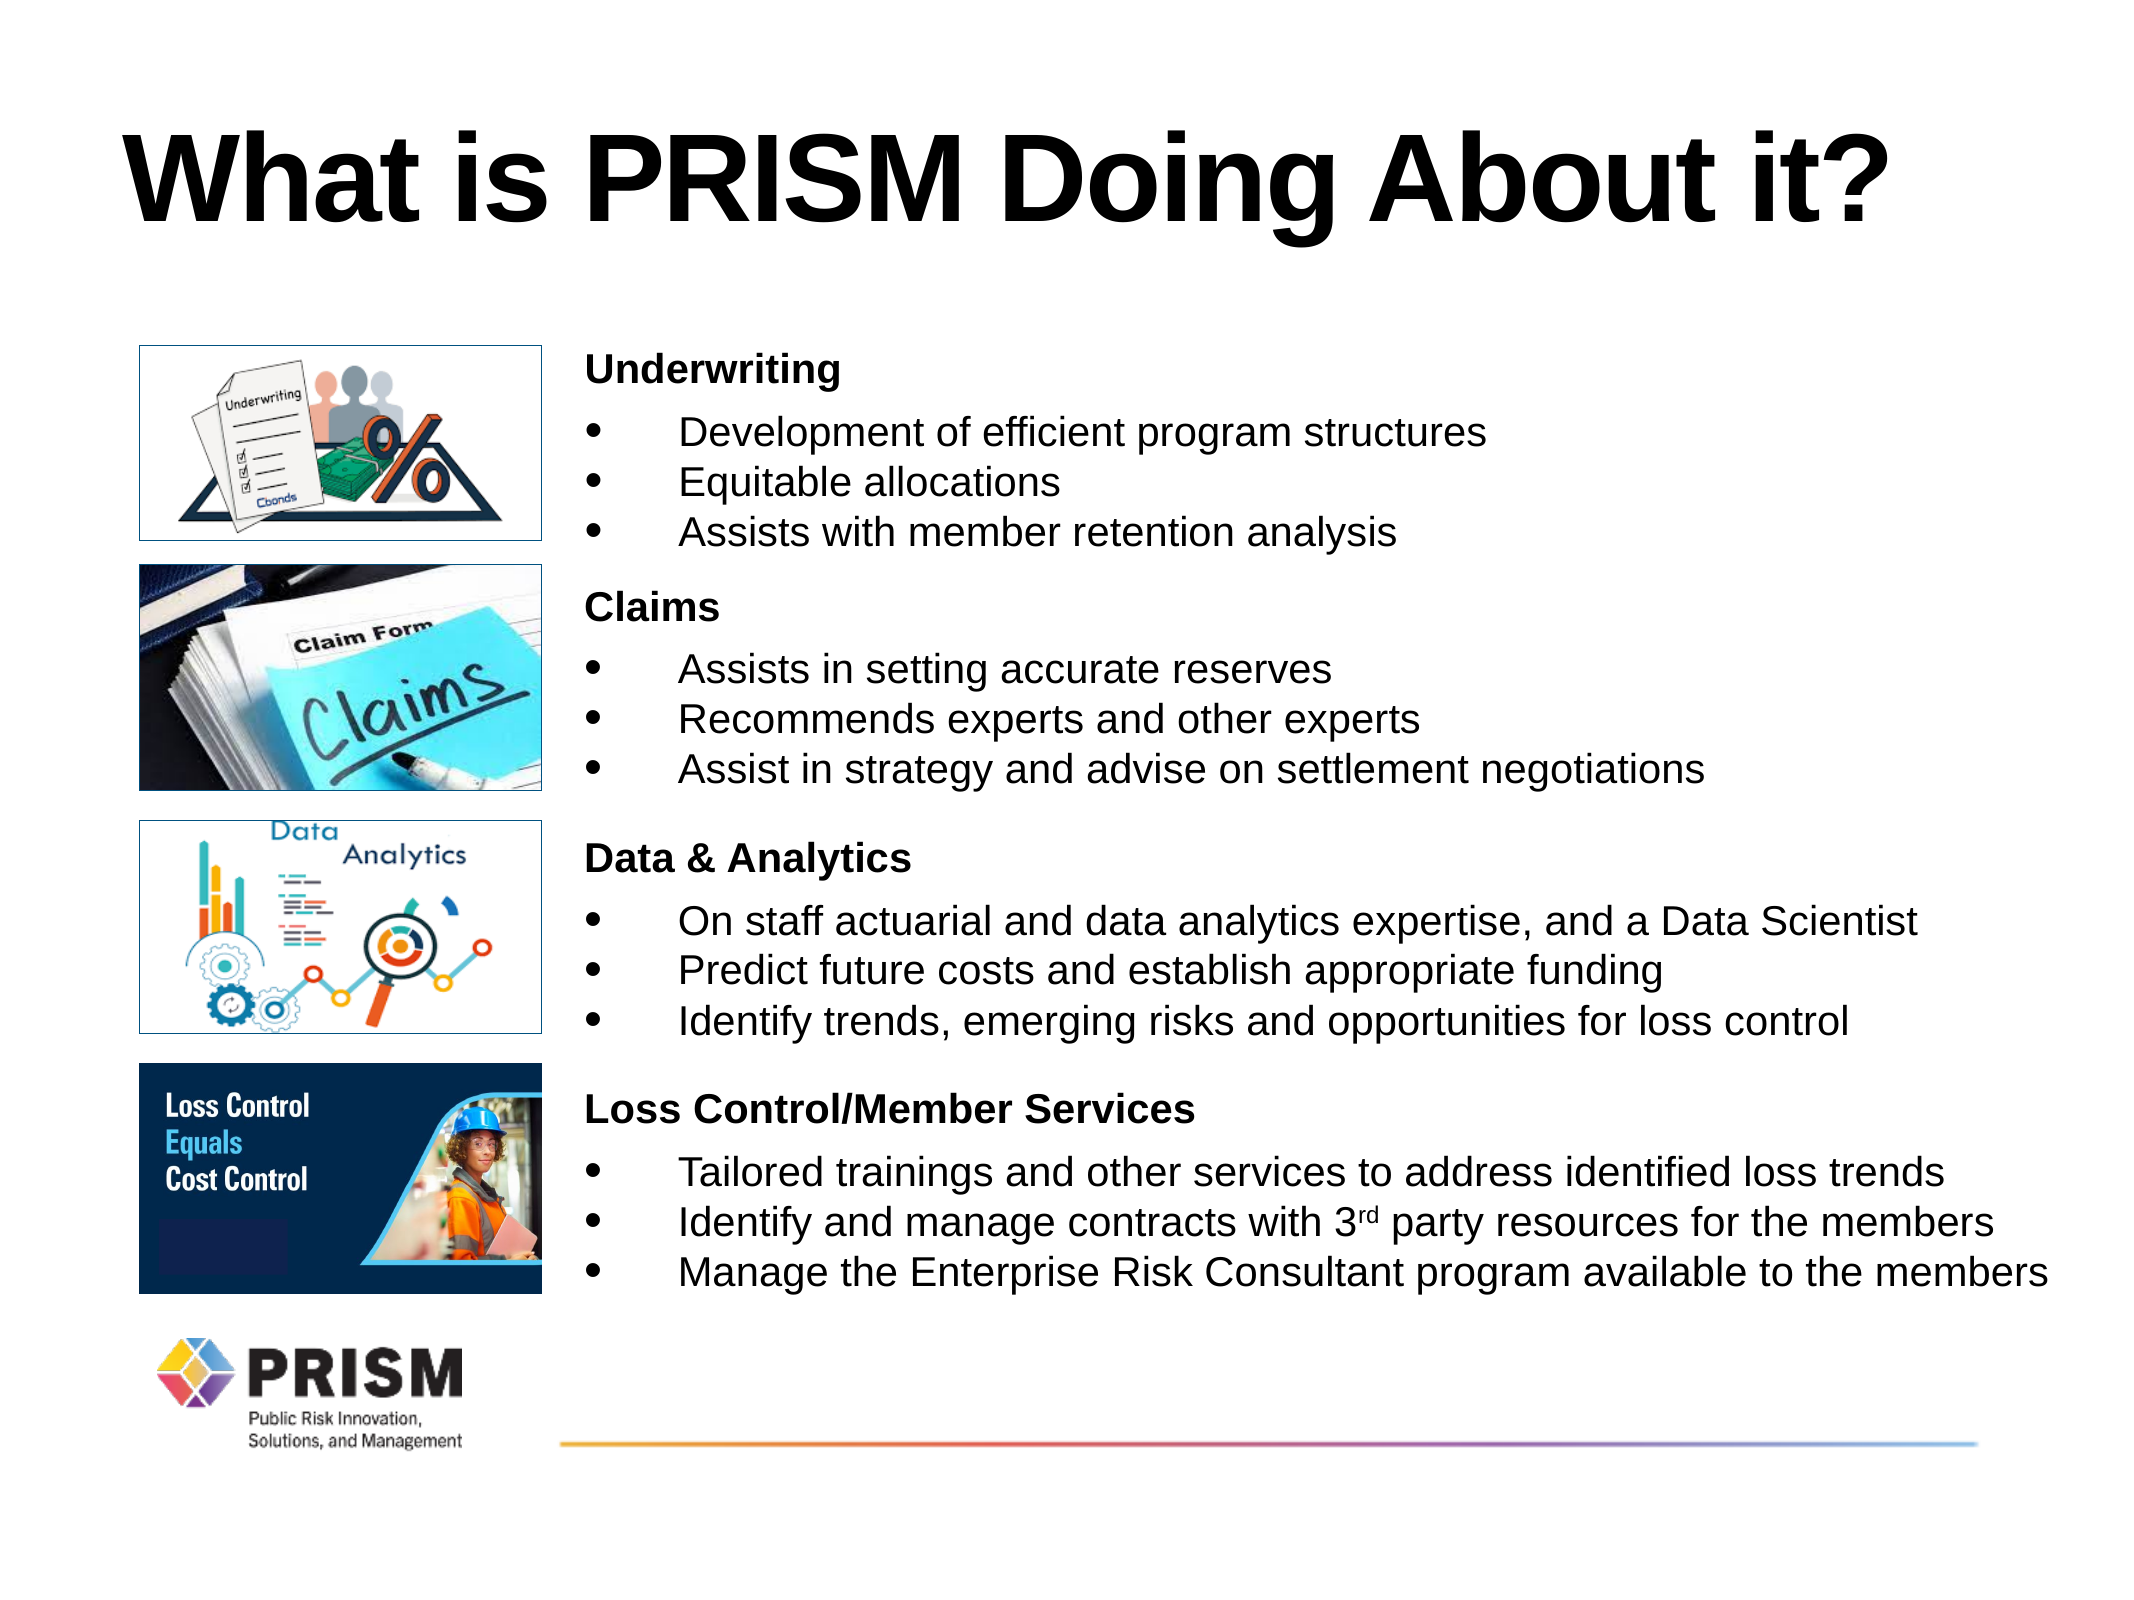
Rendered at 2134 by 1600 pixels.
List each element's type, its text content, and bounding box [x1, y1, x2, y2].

picture [139, 564, 542, 791]
text_box Claims Assists in setting accurate reserves Recommends experts and other experts Assist in strategy and advise on settlement negotiations [542, 571, 2078, 763]
text_box Underwriting Development of efficient program structures Equitable allocations Assists with member retention analysis [513, 333, 2078, 526]
text_box Loss Control/Member Services Tailored trainings and other services to address identified loss trends Identify and manage contracts with 3rd party resources for the members Manage the Enterprise Risk Consultant program available to the members [542, 1073, 2078, 1266]
picture [139, 820, 542, 1035]
text_box Data & Analytics On staff actuarial and data analytics expertise, and a Data Scientist Predict future costs and establish appropriate funding Identify trends, emerging risks and opportunities for loss control [542, 822, 2078, 1014]
picture [139, 344, 542, 541]
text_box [139, 1063, 542, 1294]
picture [480, 1436, 2026, 1455]
picture [156, 1338, 462, 1456]
title What is PRISM Doing About it? [114, 116, 2020, 284]
